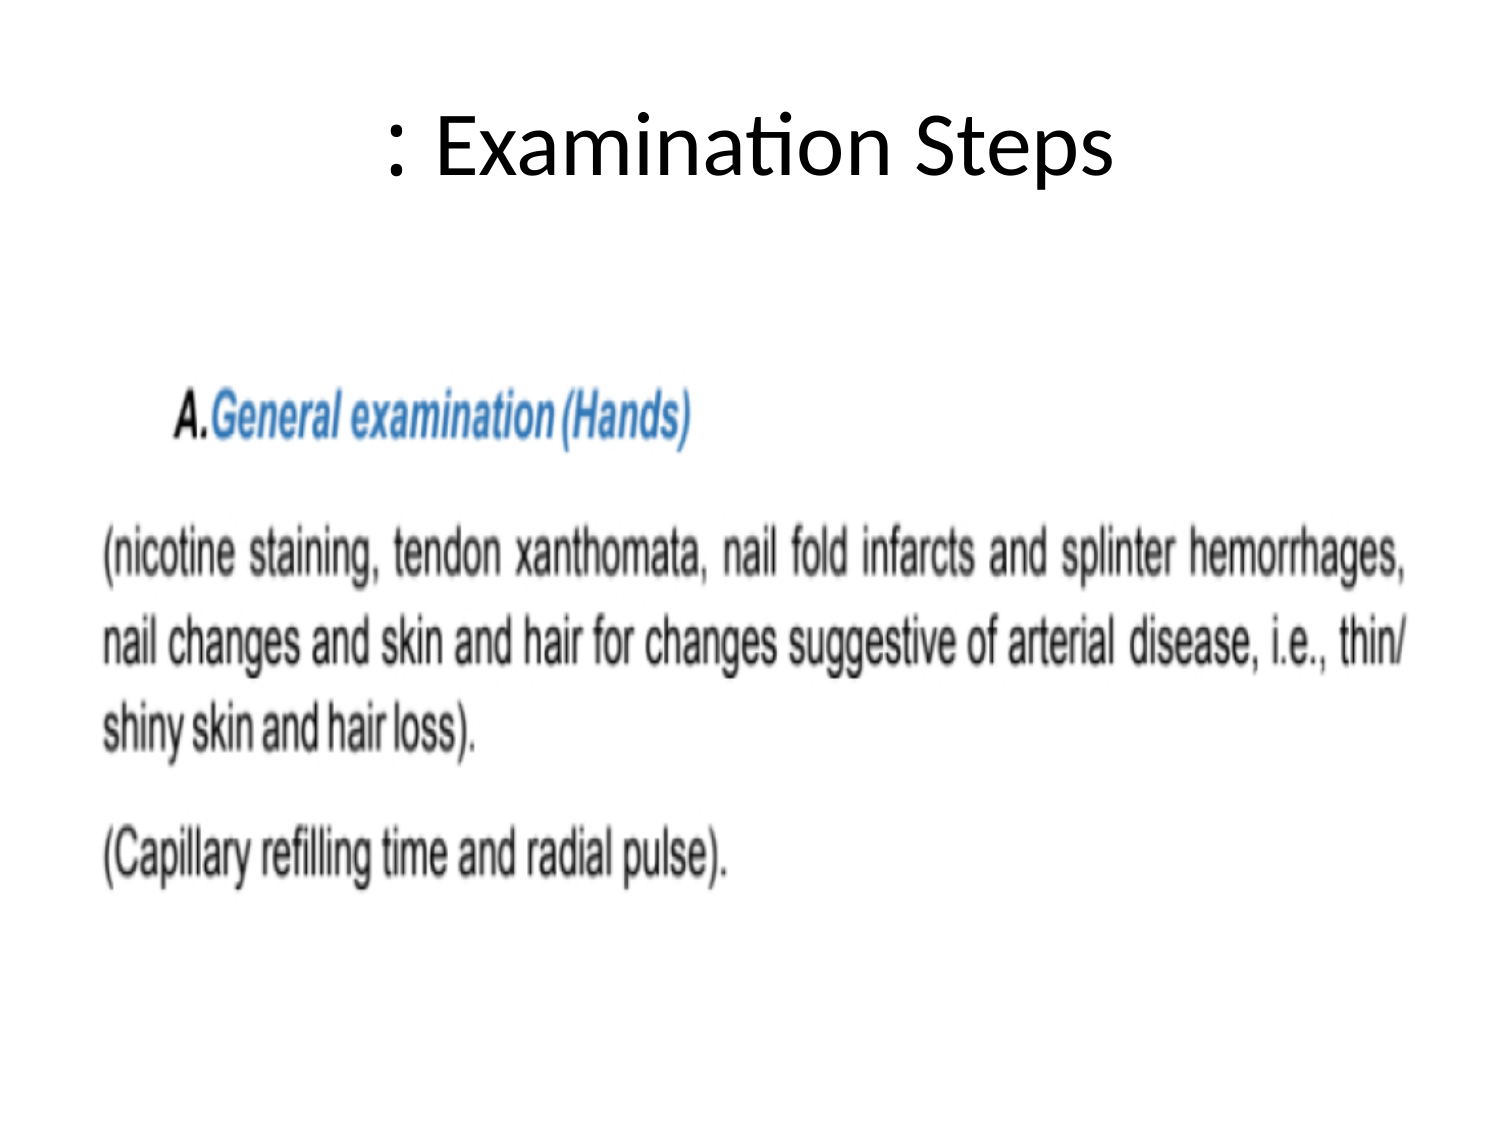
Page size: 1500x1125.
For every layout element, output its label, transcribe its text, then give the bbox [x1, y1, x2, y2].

title Examination Steps : [75, 45, 1425, 233]
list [74, 361, 1426, 941]
